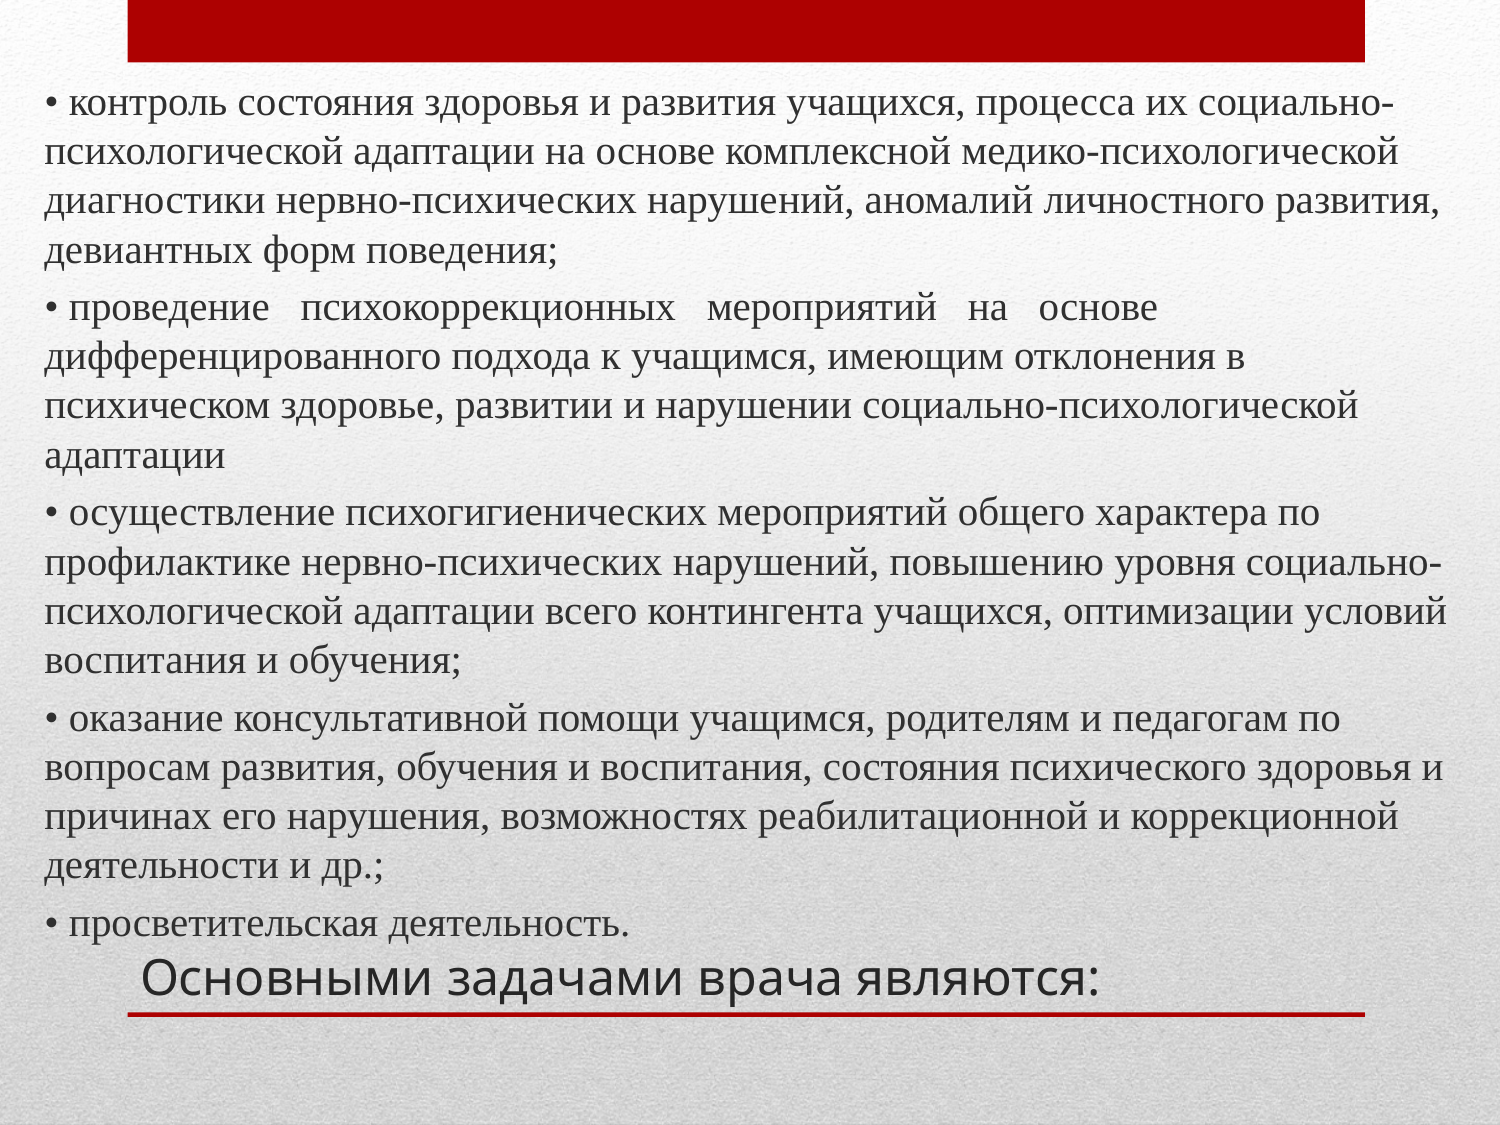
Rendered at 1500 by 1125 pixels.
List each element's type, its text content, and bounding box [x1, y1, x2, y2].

title Основными задачами врача являются: [125, 953, 1238, 1013]
list • контроль состояния здоровья и развития учащихся, процесса их социально-психологической адаптации на основе комплексной медико-психологической диагностики нервно-психических наруше­ний, аномалий личностного развития, девиантных форм поведения; • проведение психокоррекционных мероприятий на основе дифференцированного подхода к учащимся, имеющим отклонения в психическом здоровье, развитии и нарушении социально-психо­логической адаптации • осуществление психогигиенических мероприятий общего ха­рактера по профилактике нервно-психических нарушений, повыше­нию уровня социально-психологической адаптации всего контин­гента учащихся, оптимизации условий воспитания и обучения; • оказание консультативной помощи учащимся, родителям и педагогам по вопросам развития, обучения и воспитания, состояния психического здоровья и причинах его нарушения, возможностях реабилитационной и коррекционной деятельности и др.; • просветительская деятельность. [29, 66, 1483, 953]
